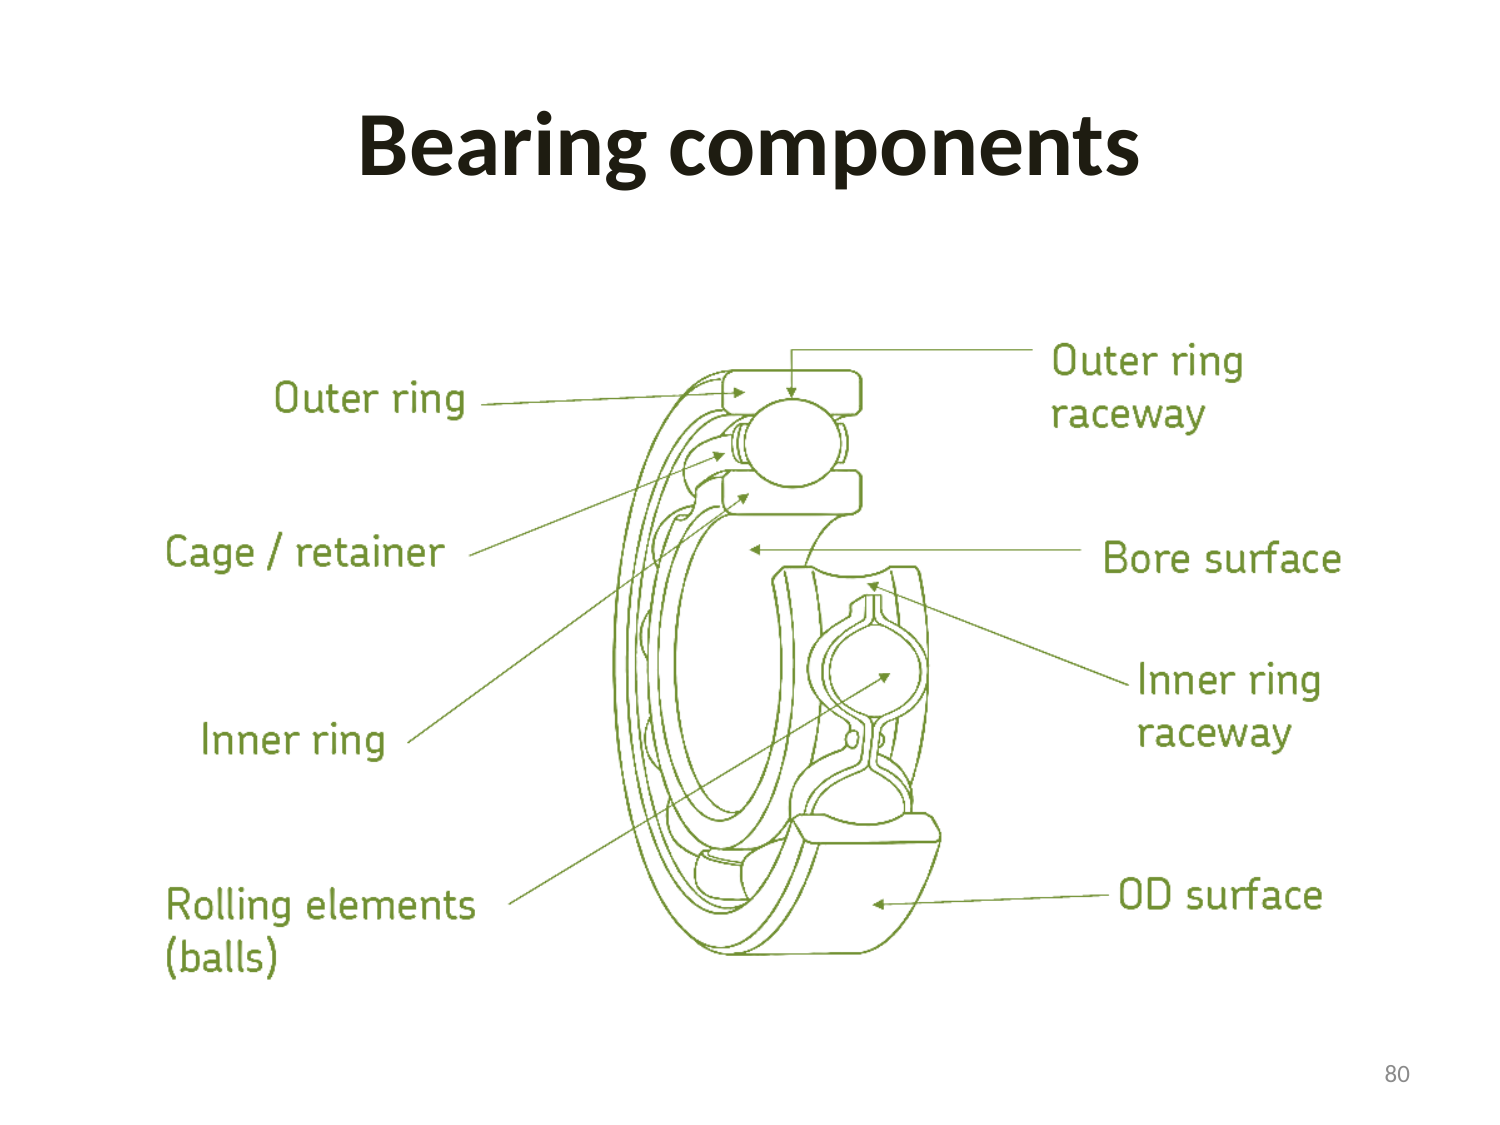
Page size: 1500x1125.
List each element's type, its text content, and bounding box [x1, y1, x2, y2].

slide_number 80 [1074, 1042, 1425, 1103]
title Bearing components [75, 45, 1425, 233]
picture [141, 332, 1343, 1011]
